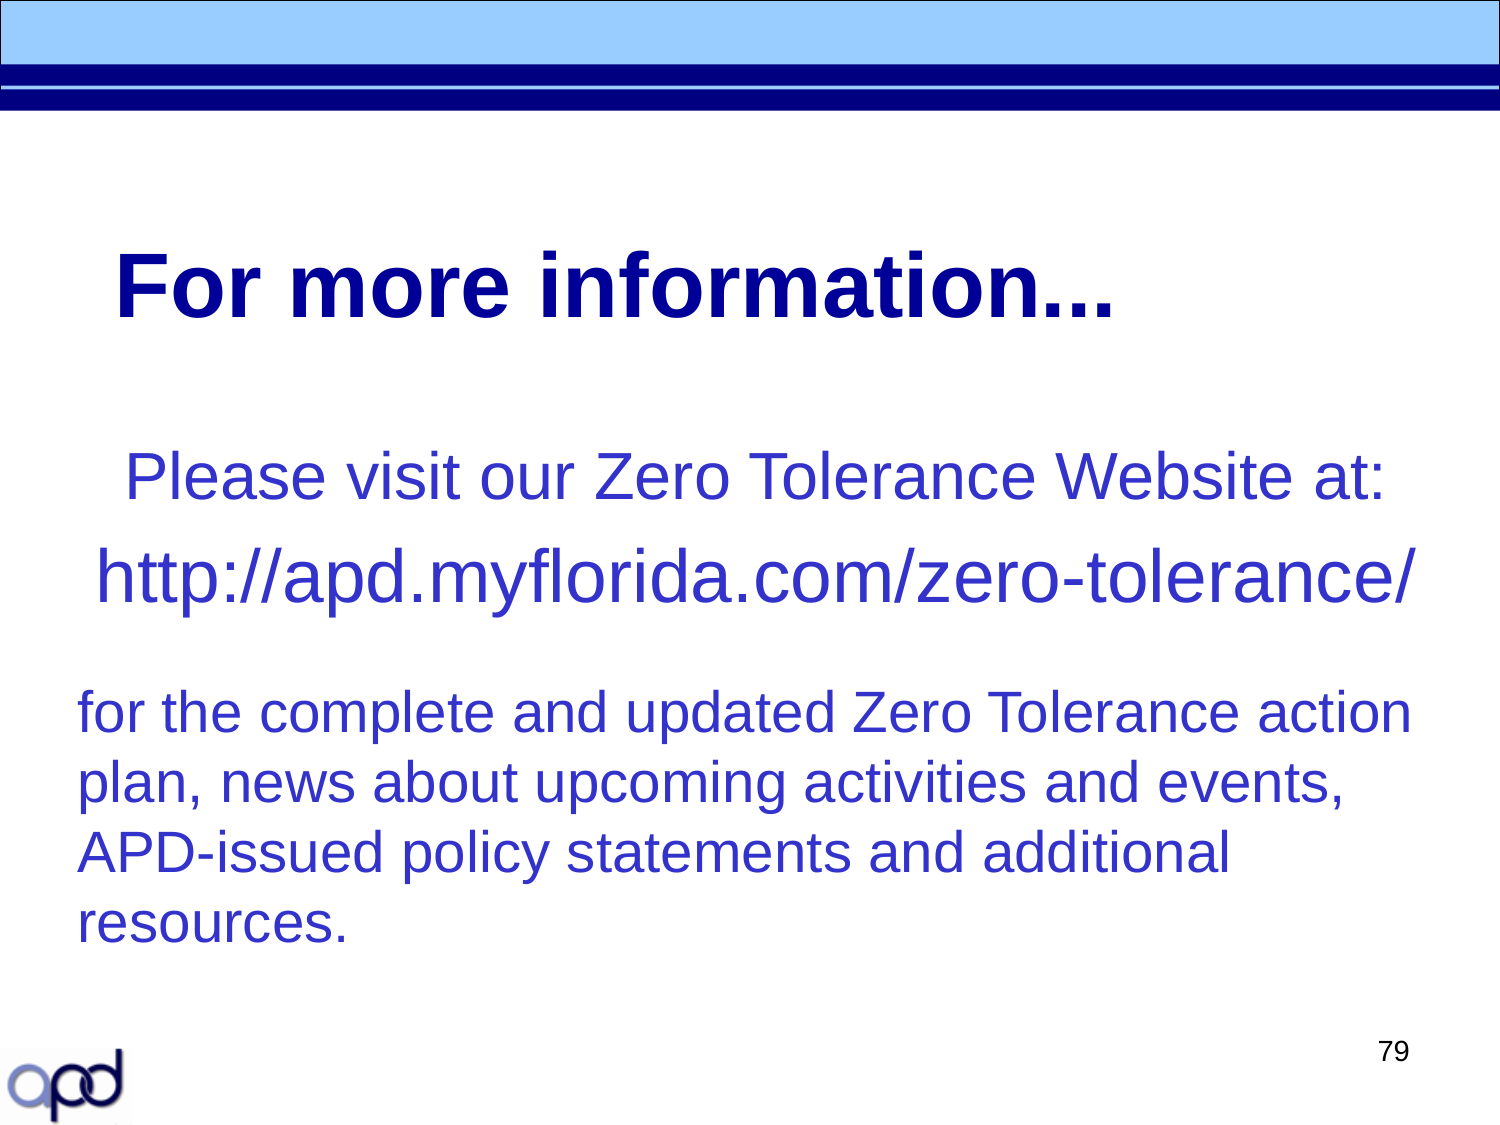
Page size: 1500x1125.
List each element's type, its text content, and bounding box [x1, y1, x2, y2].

picture [0, 1046, 133, 1125]
title For more information... [99, 187, 1376, 376]
subtitle Please visit our Zero Tolerance Website at: http://apd.myflorida.com/zero-tolerance/ for the complete and updated Zero Tolerance action plan, news about upcoming activities and events, APD-issued policy statements and additional resources. [62, 424, 1451, 1013]
slide_number 79 [1074, 1024, 1426, 1103]
